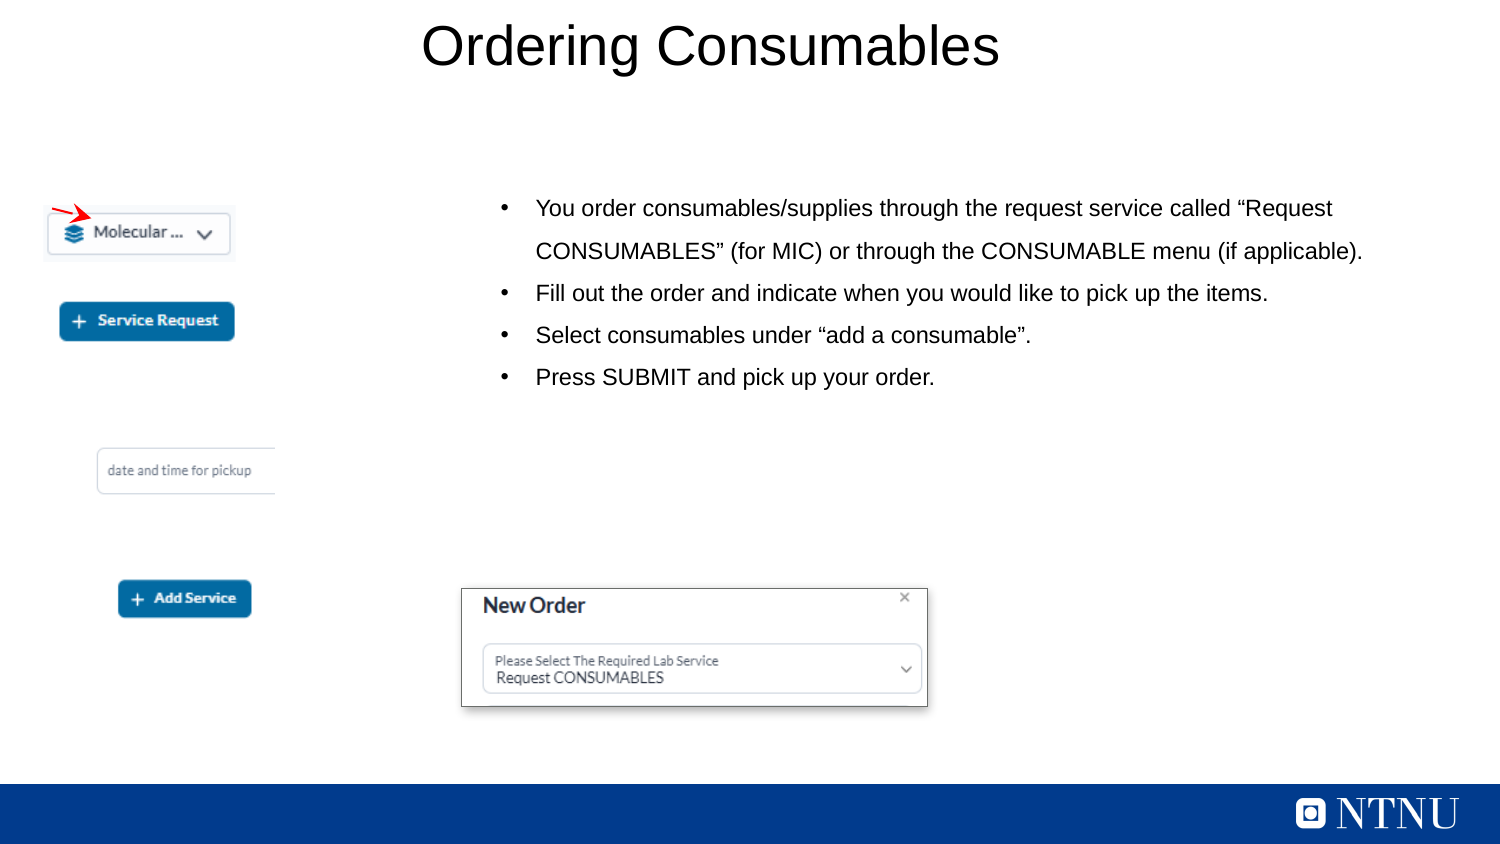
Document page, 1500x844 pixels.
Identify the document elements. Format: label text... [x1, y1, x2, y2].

picture [94, 561, 266, 635]
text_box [461, 587, 928, 707]
picture [43, 205, 237, 262]
picture [90, 431, 275, 504]
picture [41, 276, 249, 354]
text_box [51, 208, 92, 219]
picture [0, 784, 1500, 844]
text_box Ordering Consumables [406, 1, 1015, 84]
text_box You order consumables/supplies through the request service called “Request CONSUMABLES” (for MIC) or through the CONSUMABLE menu (if applicable). Fill out the order and indicate when you would like to pick up the items. Select consumables under “add a consumable”. Press SUBMIT and pick up your order. [485, 172, 1438, 440]
